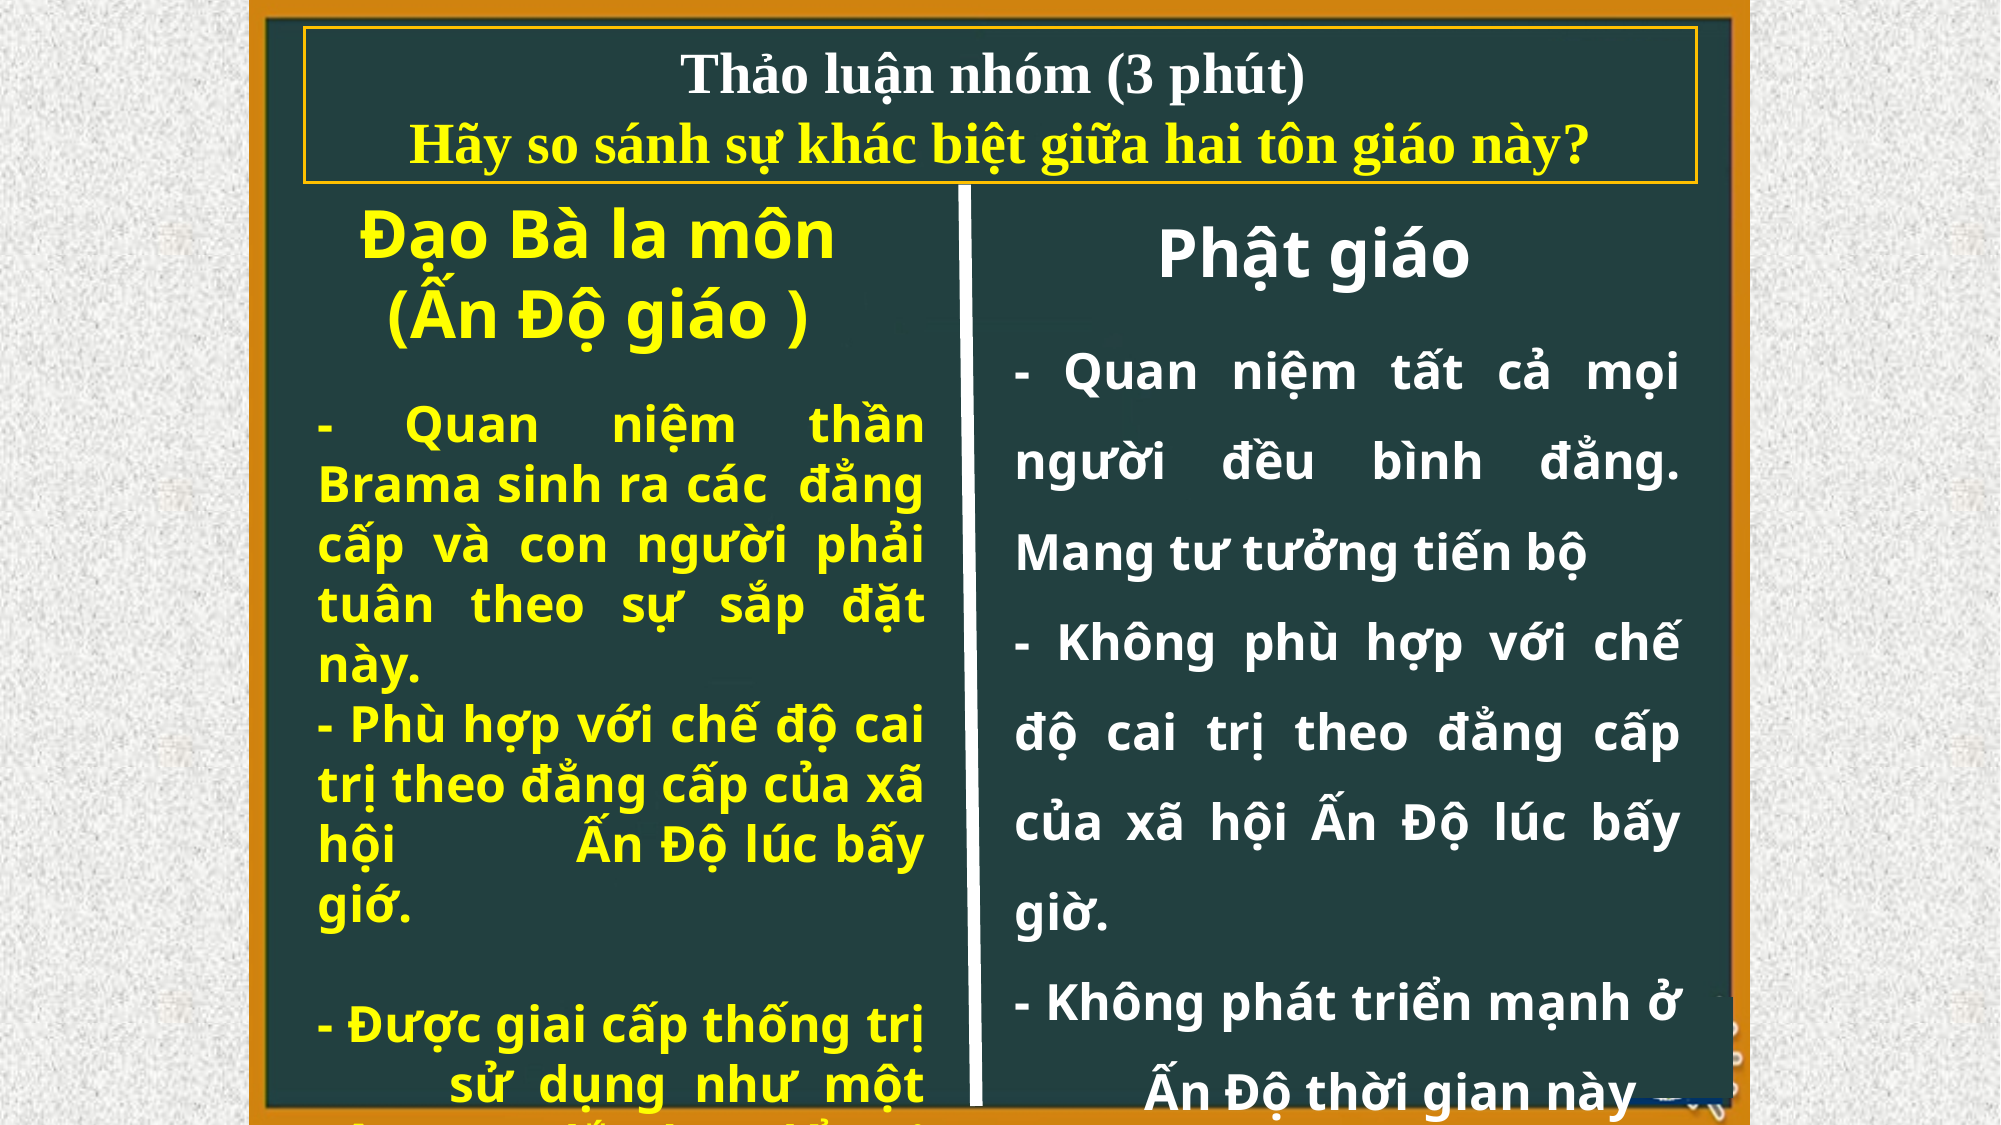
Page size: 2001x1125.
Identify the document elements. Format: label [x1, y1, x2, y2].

text_box [964, 184, 977, 1106]
picture [0, 0, 2001, 1125]
